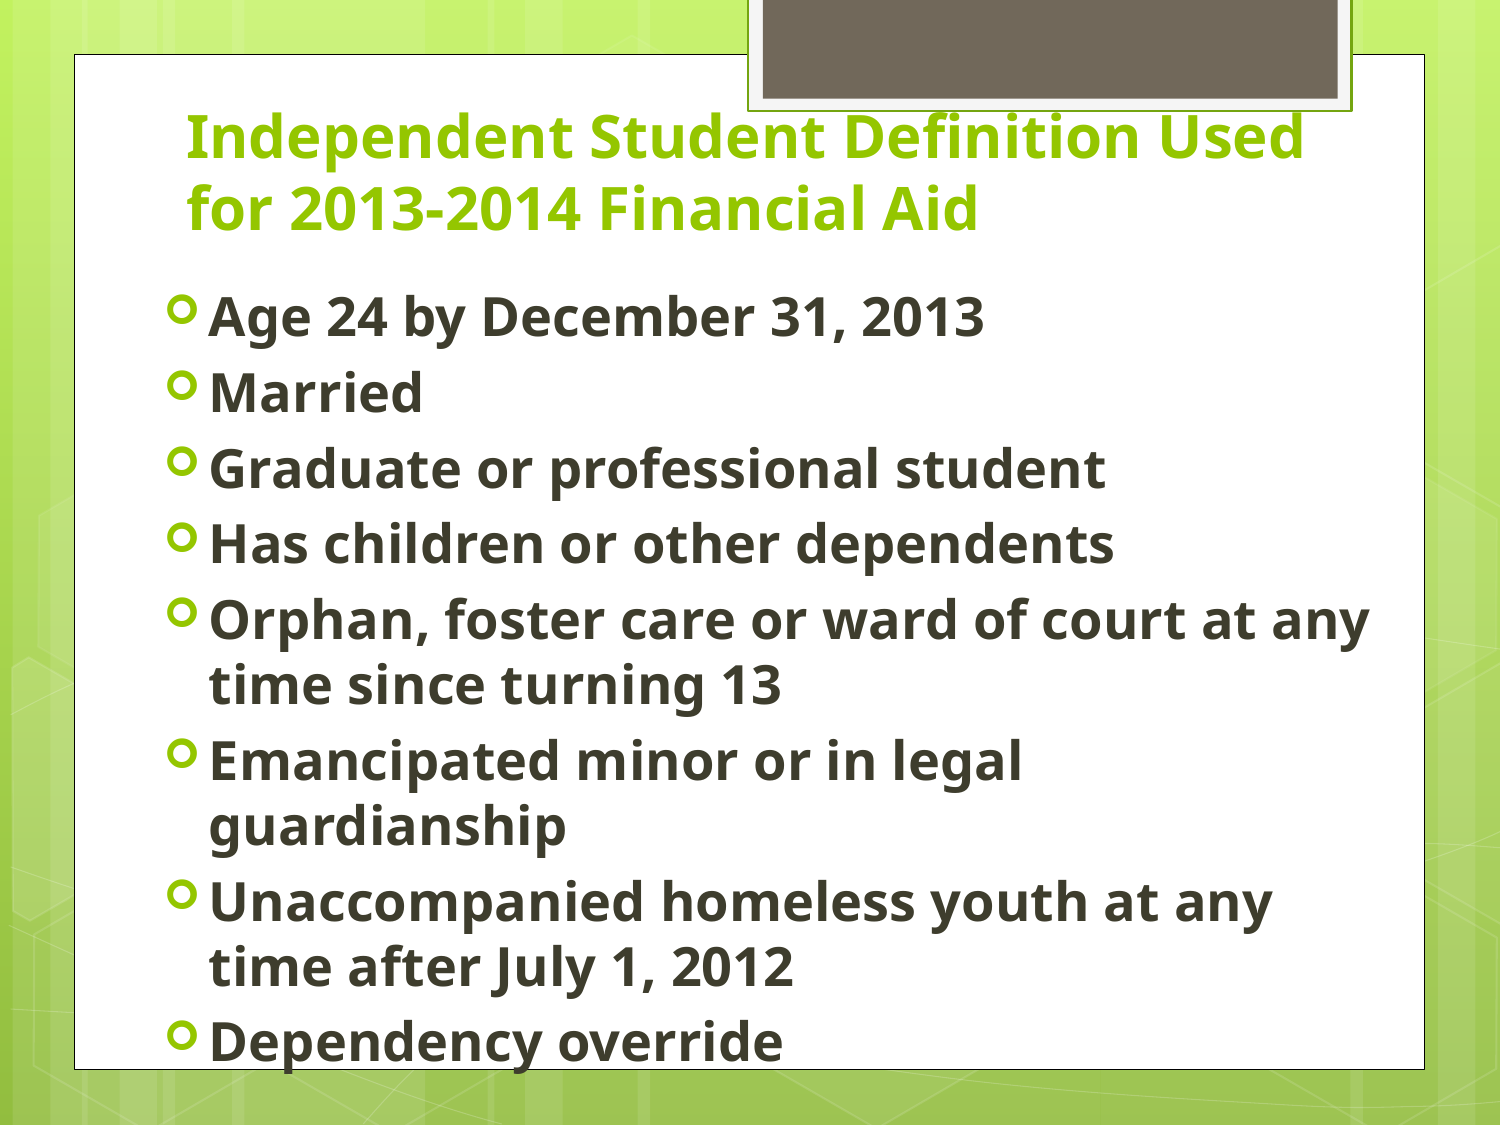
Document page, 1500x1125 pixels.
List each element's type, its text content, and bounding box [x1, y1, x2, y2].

list Age 24 by December 31, 2013 Married Graduate or professional student Has children or other dependents Orphan, foster care or ward of court at any time since turning 13 Emancipated minor or in legal guardianship Unaccompanied homeless youth at any time after July 1, 2012 Dependency override [137, 275, 1388, 1063]
title Independent Student Definition Used for 2013-2014 Financial Aid [171, 87, 1324, 250]
